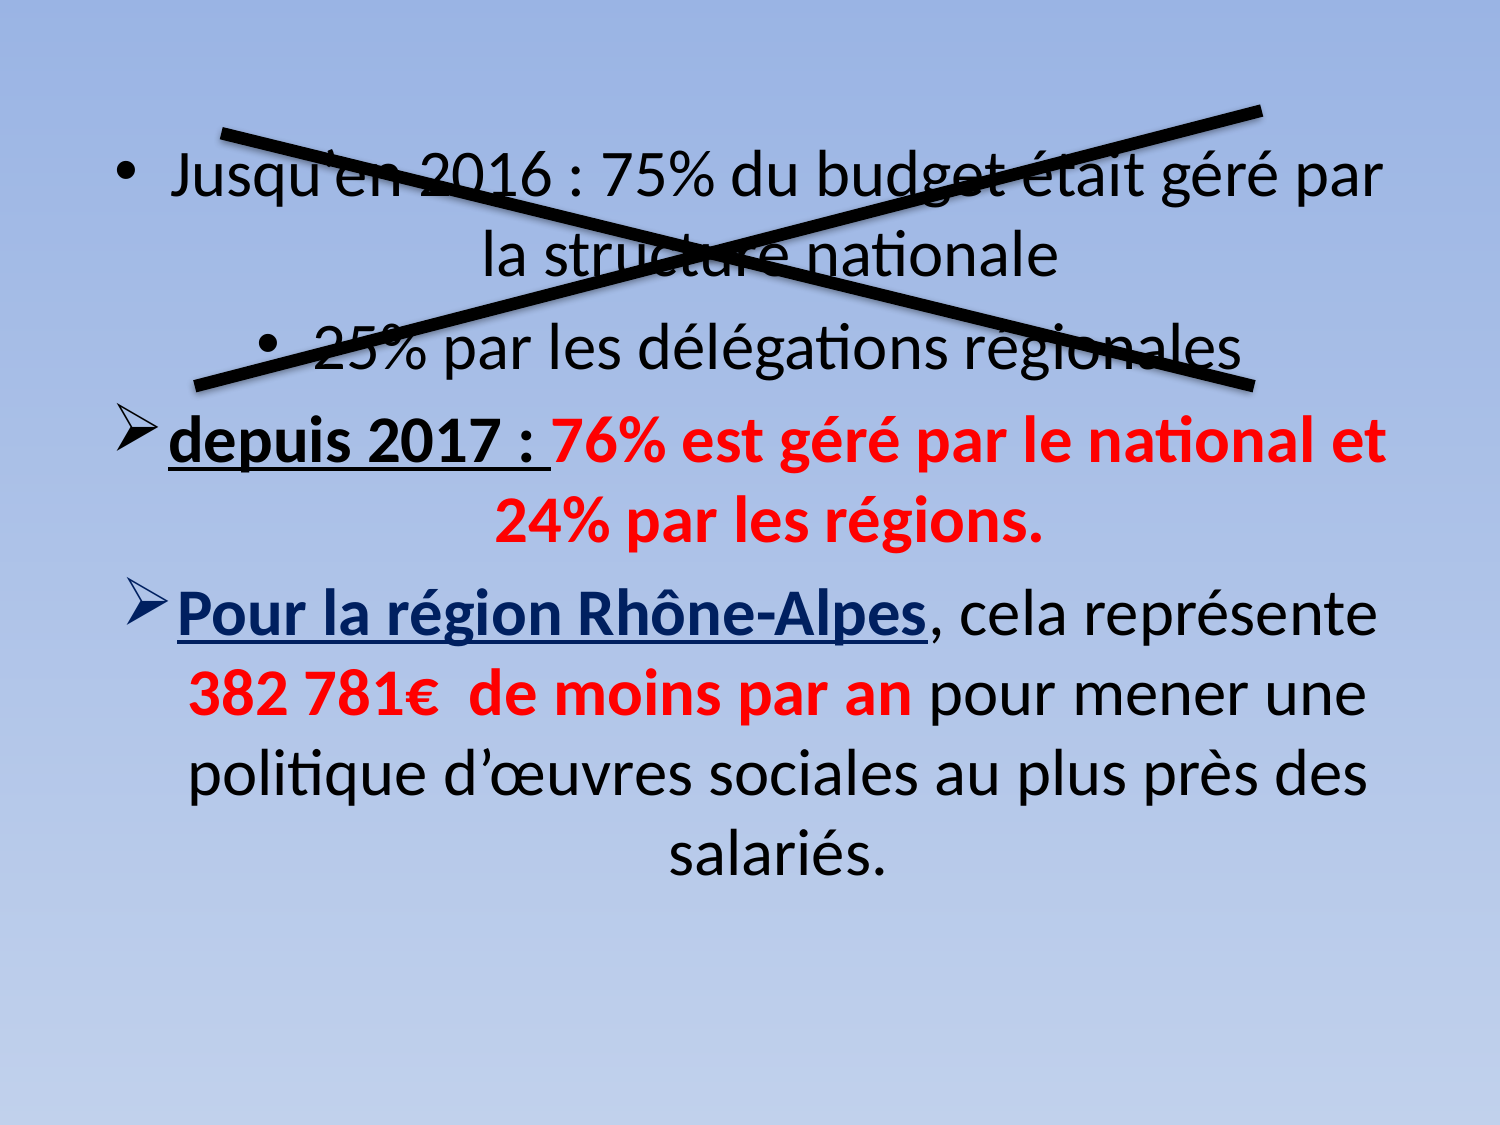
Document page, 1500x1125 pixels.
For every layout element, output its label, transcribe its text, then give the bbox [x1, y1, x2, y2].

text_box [194, 110, 1262, 387]
list Jusqu’en 2016 : 75% du budget était géré par la structure nationale 25% par les délégations régionales depuis 2017 : 76% est géré par le national et 24% par les régions. Pour la région Rhône-Alpes, cela représente 382 781€ de moins par an pour mener une politique d’œuvres sociales au plus près des salariés. [75, 121, 1425, 988]
